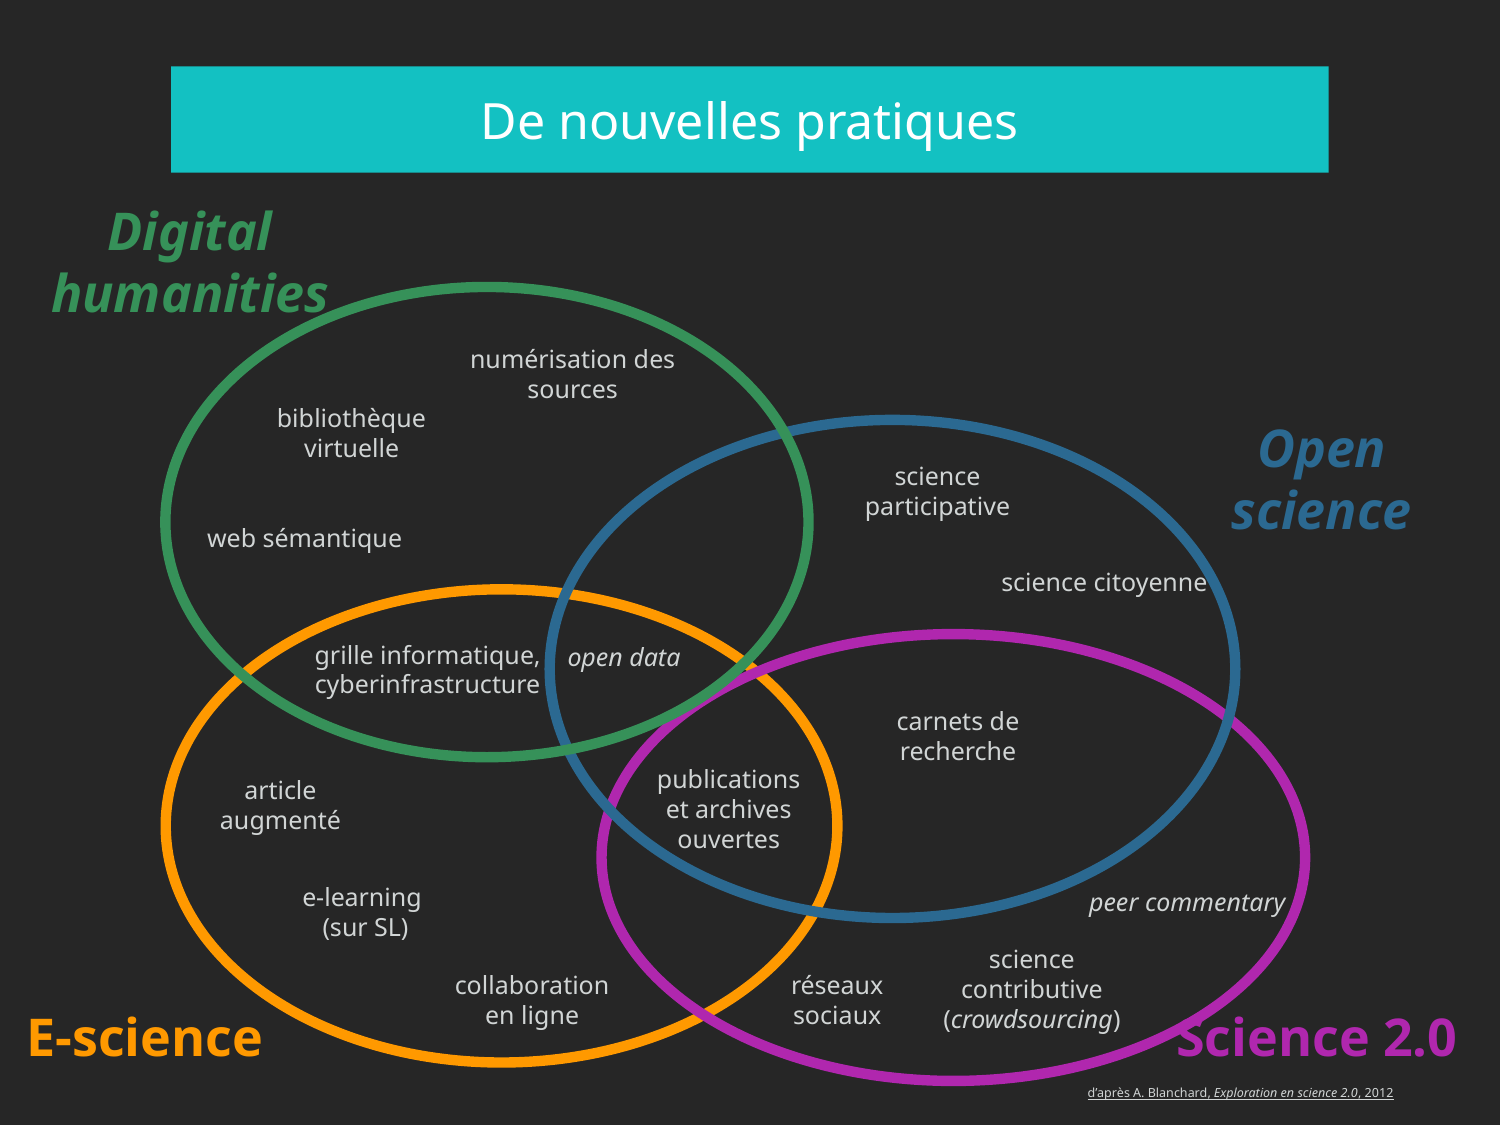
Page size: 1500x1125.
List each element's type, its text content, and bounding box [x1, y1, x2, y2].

text_box science participative [823, 446, 1052, 535]
text_box [165, 675, 703, 1063]
text_box Digital humanities [49, 184, 331, 337]
text_box science contributive (crowdsourcing) [917, 925, 1147, 1052]
text_box [165, 286, 809, 758]
text_box Open science [1216, 401, 1428, 554]
text_box peer commentary [1081, 857, 1294, 945]
text_box e-learning (sur SL) [272, 867, 459, 956]
text_box [601, 811, 1081, 1038]
text_box collaboration en ligne [439, 955, 626, 1044]
text_box bibliothèque virtuelle [237, 388, 466, 477]
text_box grille informatique, cyberinfrastructure [287, 625, 569, 713]
text_box publications et archives ouvertes [642, 745, 816, 872]
text_box [1119, 718, 1306, 914]
text_box numérisation des sources [458, 329, 688, 418]
text_box réseaux sociaux [746, 955, 917, 1044]
text_box [759, 1044, 1127, 1081]
title De nouvelles pratiques [171, 66, 1329, 173]
text_box carnets de recherche [871, 691, 1045, 780]
text_box science citoyenne [990, 537, 1219, 626]
text_box E-science [26, 1004, 264, 1068]
text_box [568, 419, 1236, 919]
text_box web sémantique [190, 512, 419, 563]
text_box [1147, 945, 1278, 1045]
text_box d’après A. Blanchard, Exploration en science 2.0, 2012 [1073, 1077, 1409, 1110]
text_box Science 2.0 [1176, 1004, 1458, 1068]
text_box open data [547, 631, 701, 682]
text_box article augmenté [187, 760, 374, 849]
